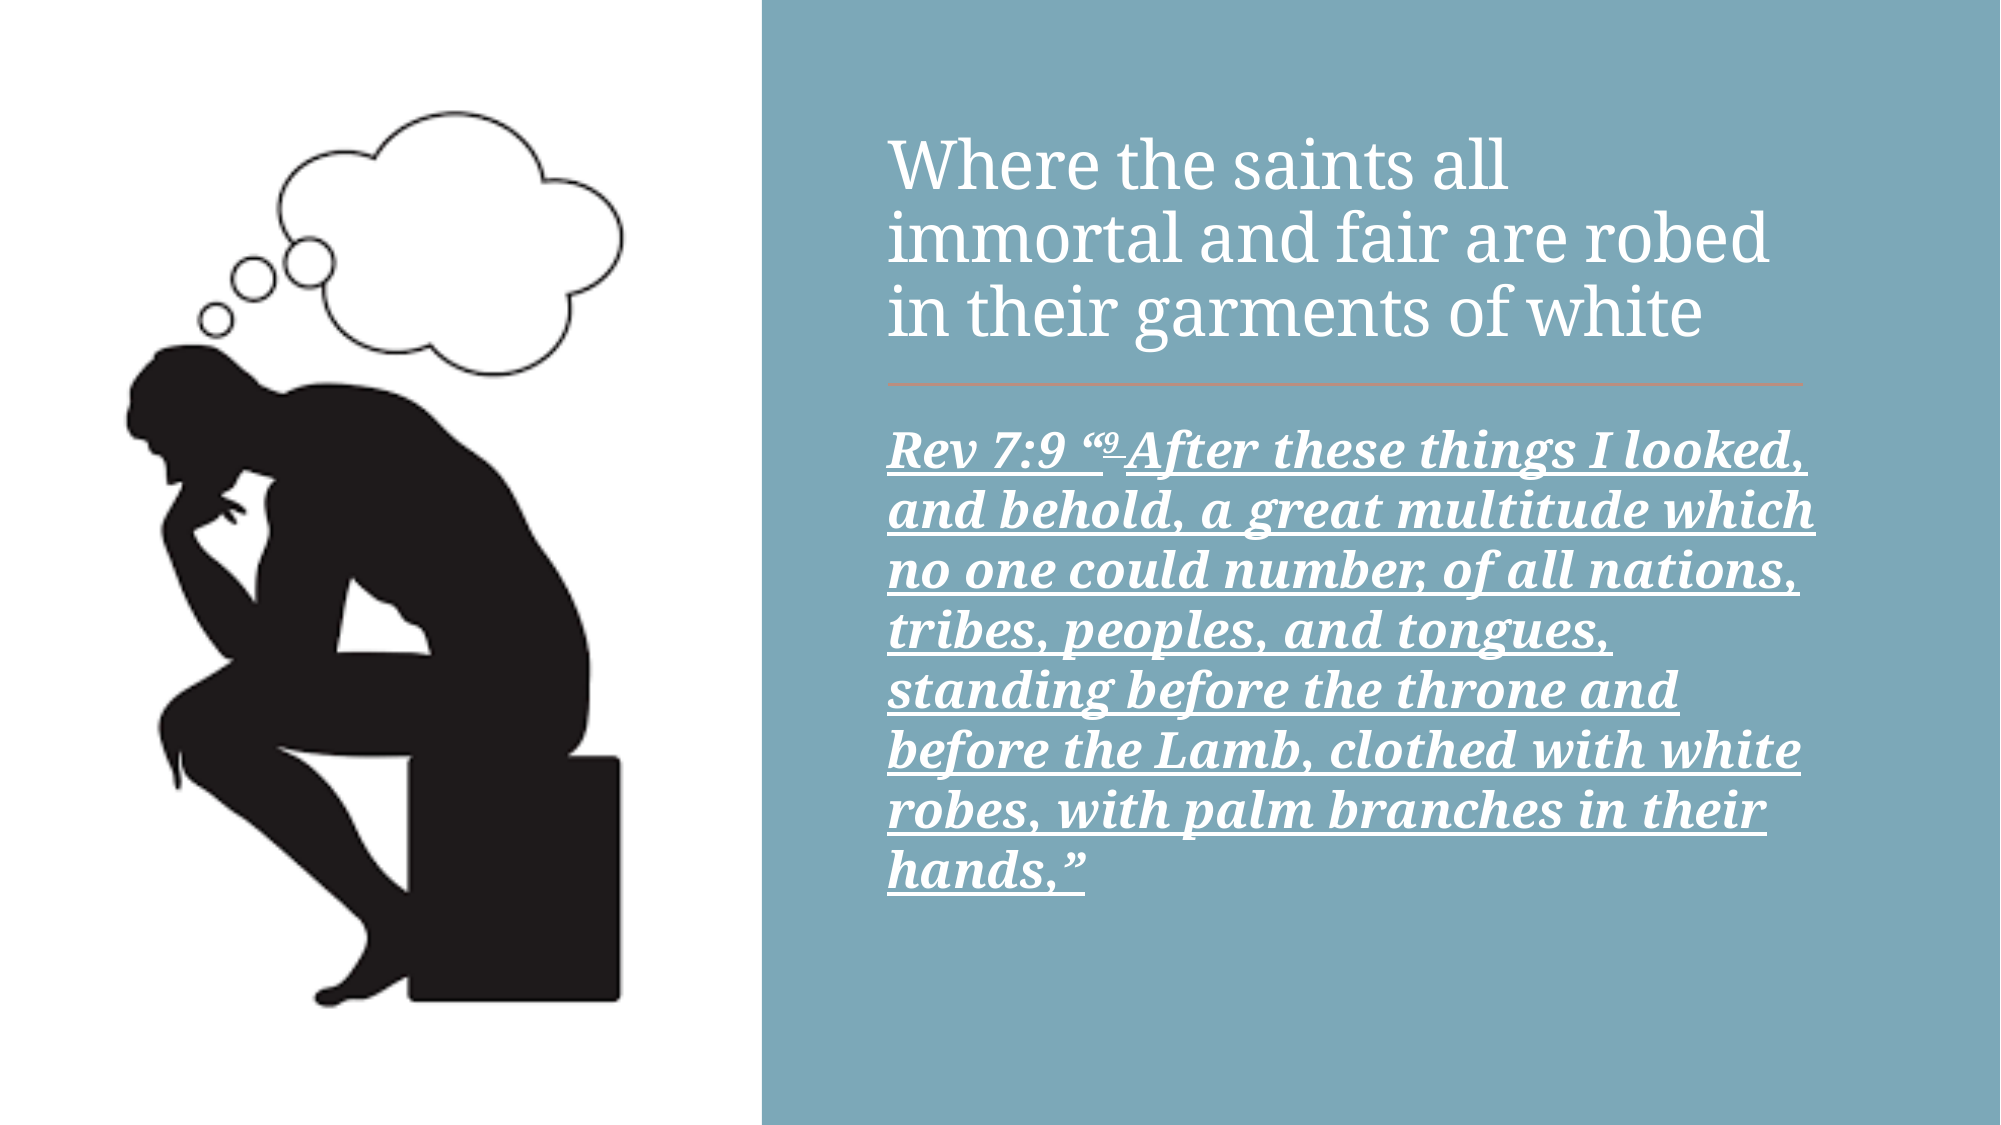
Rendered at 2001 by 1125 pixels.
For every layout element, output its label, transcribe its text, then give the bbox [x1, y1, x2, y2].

title Where the saints all immortal and fair are robed in their garments of white [872, 84, 1820, 359]
list Rev 7:9 “9 After these things I looked, and behold, a great multitude which no one could number, of all nations, tribes, peoples, and tongues, standing before the throne and before the Lamb, clothed with white robes, with palm branches in their hands,” [872, 410, 1820, 967]
text_box [0, 0, 760, 1125]
picture [121, 102, 631, 1019]
text_box [760, 0, 2000, 1125]
